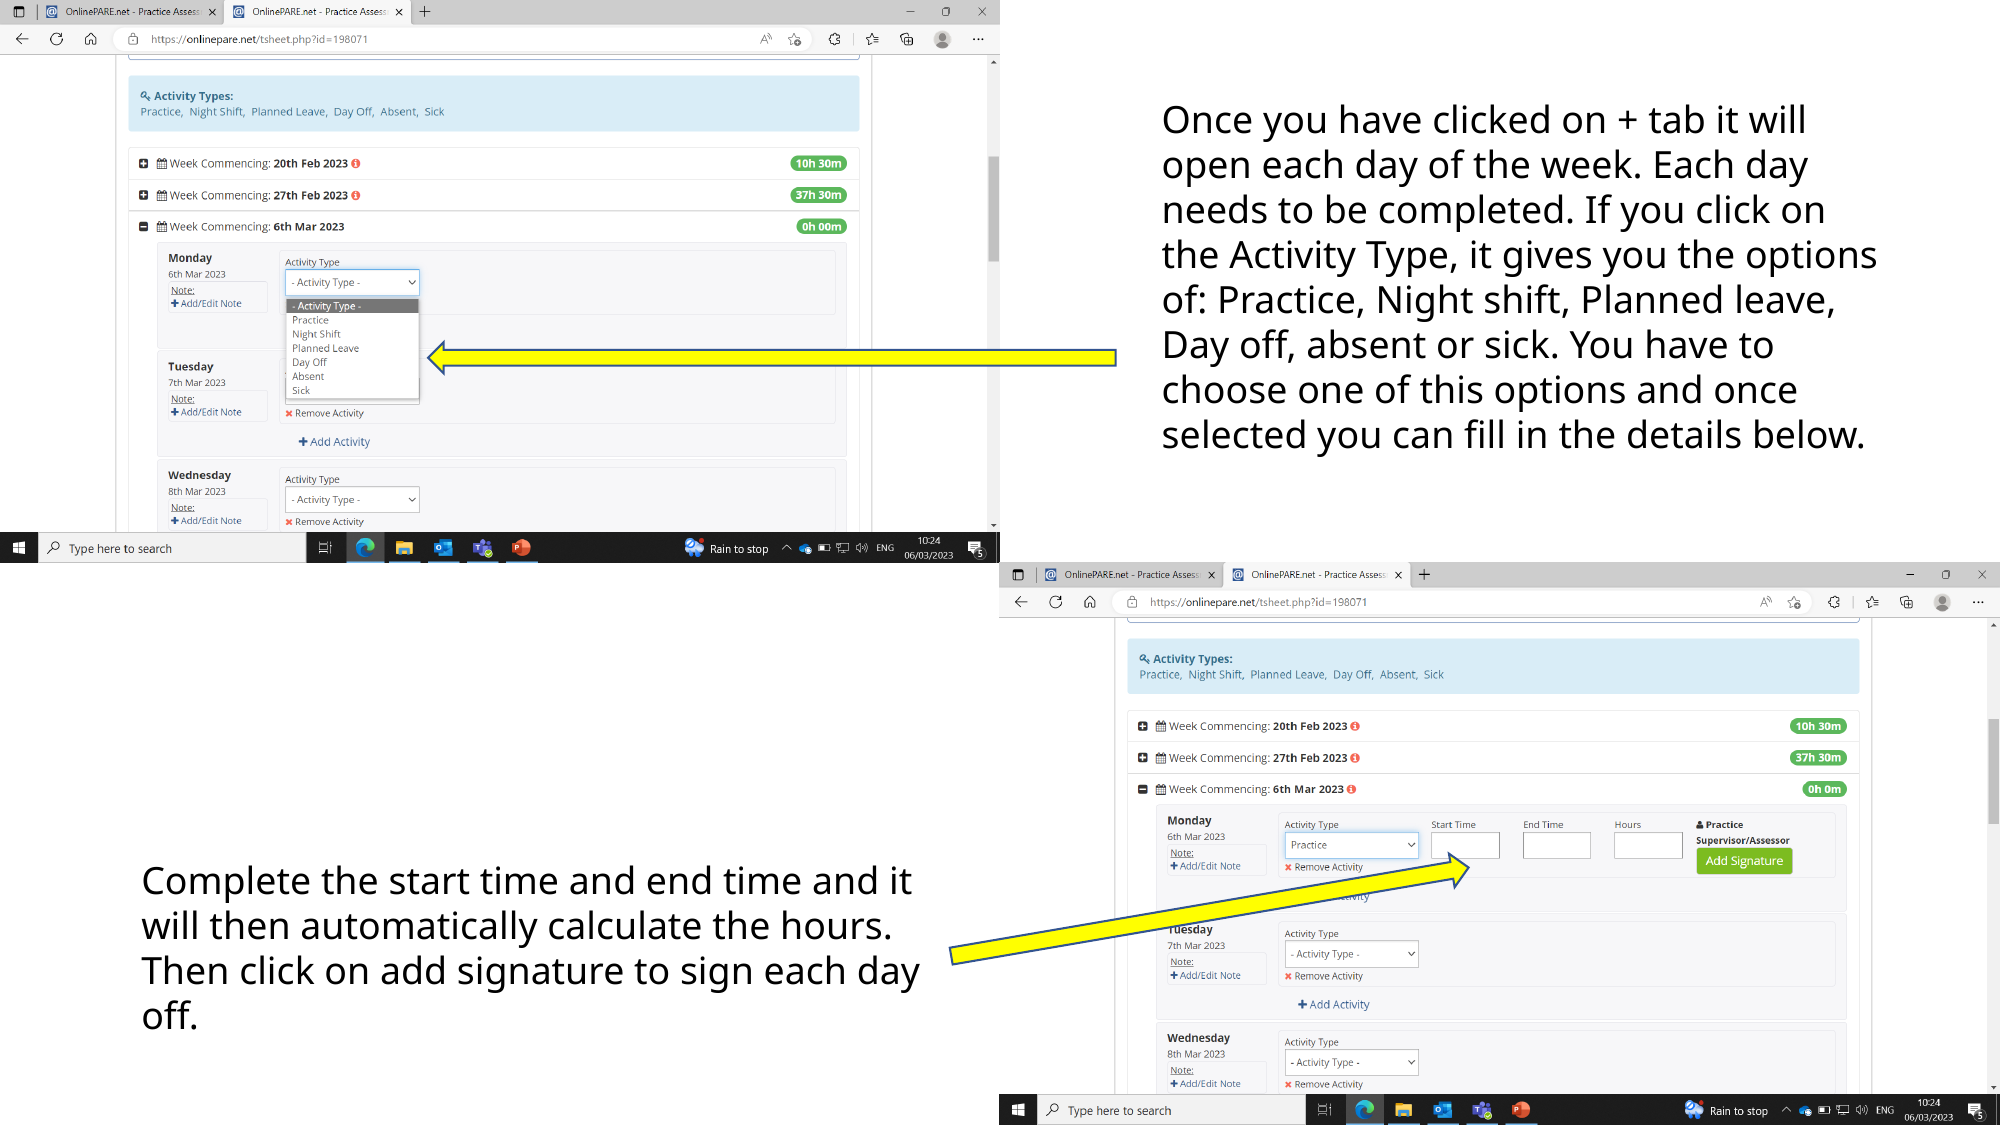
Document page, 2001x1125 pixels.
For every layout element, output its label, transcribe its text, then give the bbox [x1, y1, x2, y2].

text_box Complete the start time and end time and it will then automatically calculate the hours. Then click on add signature to sign each day off. [126, 849, 949, 1045]
picture [0, 0, 2000, 1125]
text_box Once you have clicked on + tab it will open each day of the week. Each day needs to be completed. If you click on the Activity Type, it gives you the options of: Practice, Night shift, Planned leave, Day off, absent or sick. You have to choose one of this options and once selected you can fill in the details below. [1146, 88, 1894, 464]
text_box [1000, 348, 1117, 367]
text_box [948, 938, 999, 966]
